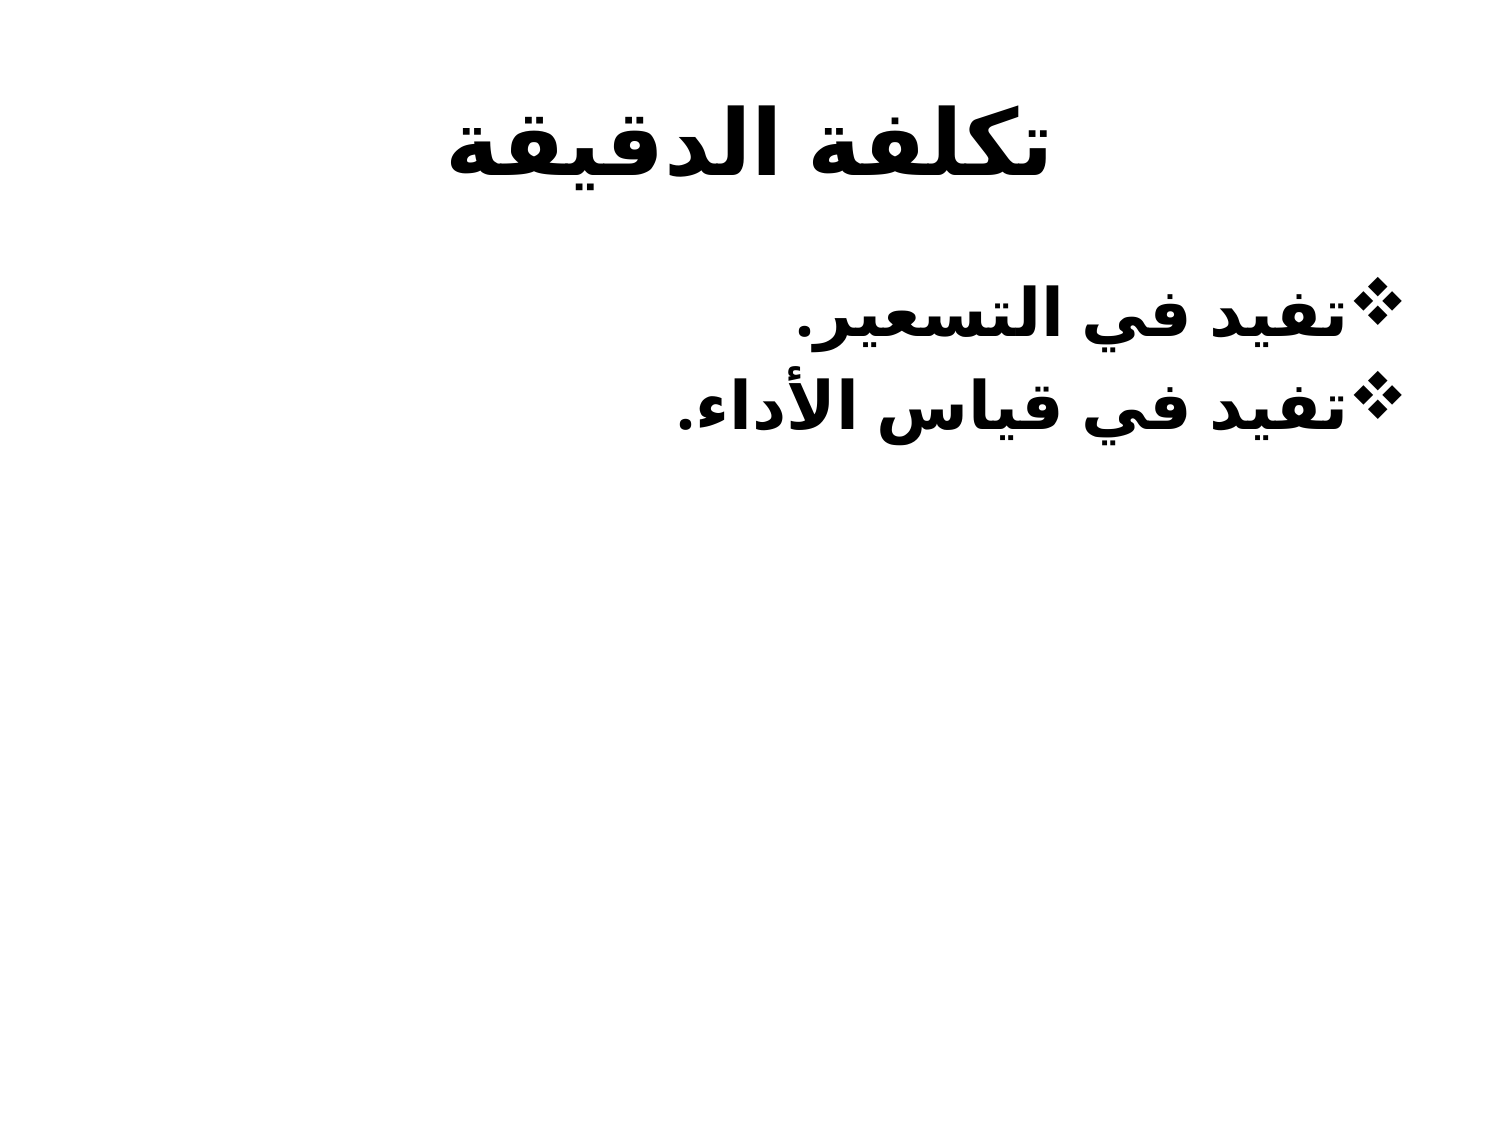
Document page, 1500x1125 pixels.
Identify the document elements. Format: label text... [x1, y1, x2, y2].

title تكلفة الدقيقة [75, 45, 1425, 233]
list تفيد في التسعير. تفيد في قياس الأداء. [75, 262, 1425, 1005]
